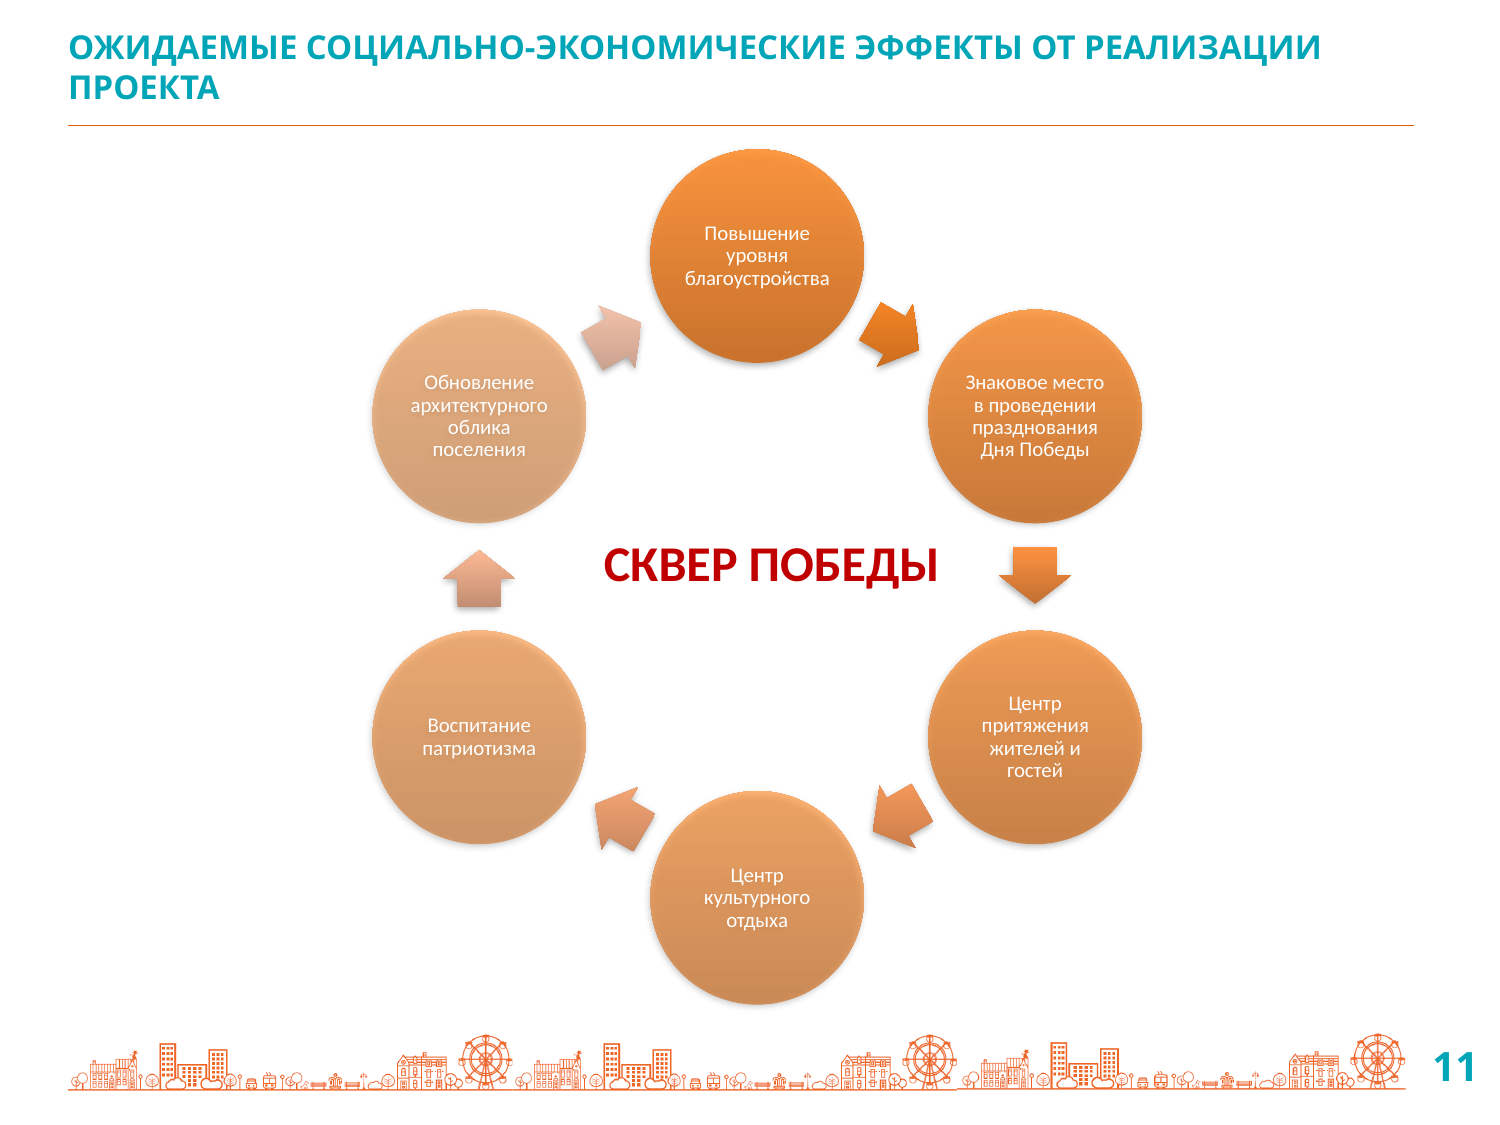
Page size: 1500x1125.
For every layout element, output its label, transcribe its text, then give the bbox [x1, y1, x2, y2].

picture [67, 1005, 1415, 1125]
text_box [100, 148, 1415, 1006]
title ОЖИДАЕМЫЕ СОЦИАЛЬНО-ЭКОНОМИЧЕСКИЕ ЭФФЕКТЫ ОТ РЕАЛИЗАЦИИ ПРОЕКТА [53, 19, 1423, 114]
text_box 11 [1419, 1018, 1497, 1113]
